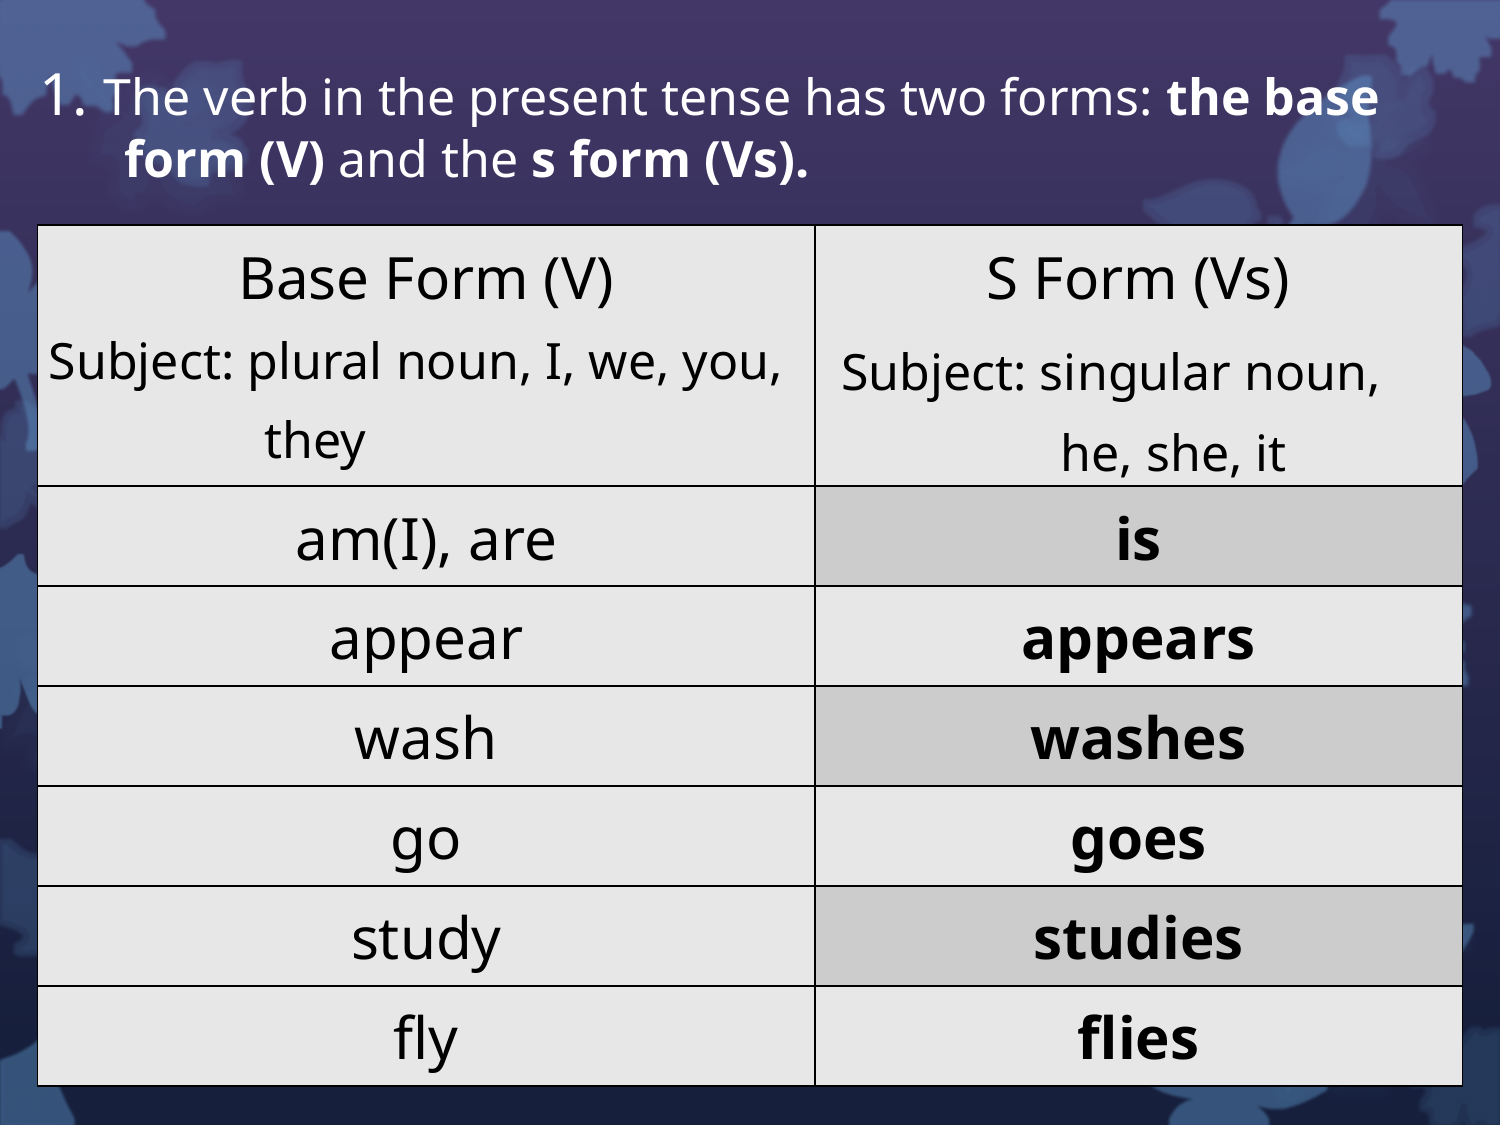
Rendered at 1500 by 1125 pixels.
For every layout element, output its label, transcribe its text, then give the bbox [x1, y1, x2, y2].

table_cell wash [38, 687, 814, 785]
table_cell washes [816, 687, 1462, 785]
table_cell flies [816, 987, 1462, 1085]
table_cell appears [816, 587, 1462, 685]
table_cell is [816, 487, 1462, 585]
table_cell go [38, 787, 814, 885]
table_cell am(I), are [38, 487, 814, 585]
text_box 1. The verb in the present tense has two forms: the base form (V) and the s form (Vs). [24, 50, 1500, 195]
table_cell appear [38, 587, 814, 685]
table_cell studies [816, 887, 1462, 985]
table_header Base Form (V) Subject: plural noun, I, we, you, they [38, 226, 814, 485]
table_cell fly [38, 987, 814, 1085]
table_cell study [38, 887, 814, 985]
table_cell goes [816, 787, 1462, 885]
table_header S Form (Vs) Subject: singular noun, he, she, it [816, 226, 1462, 485]
